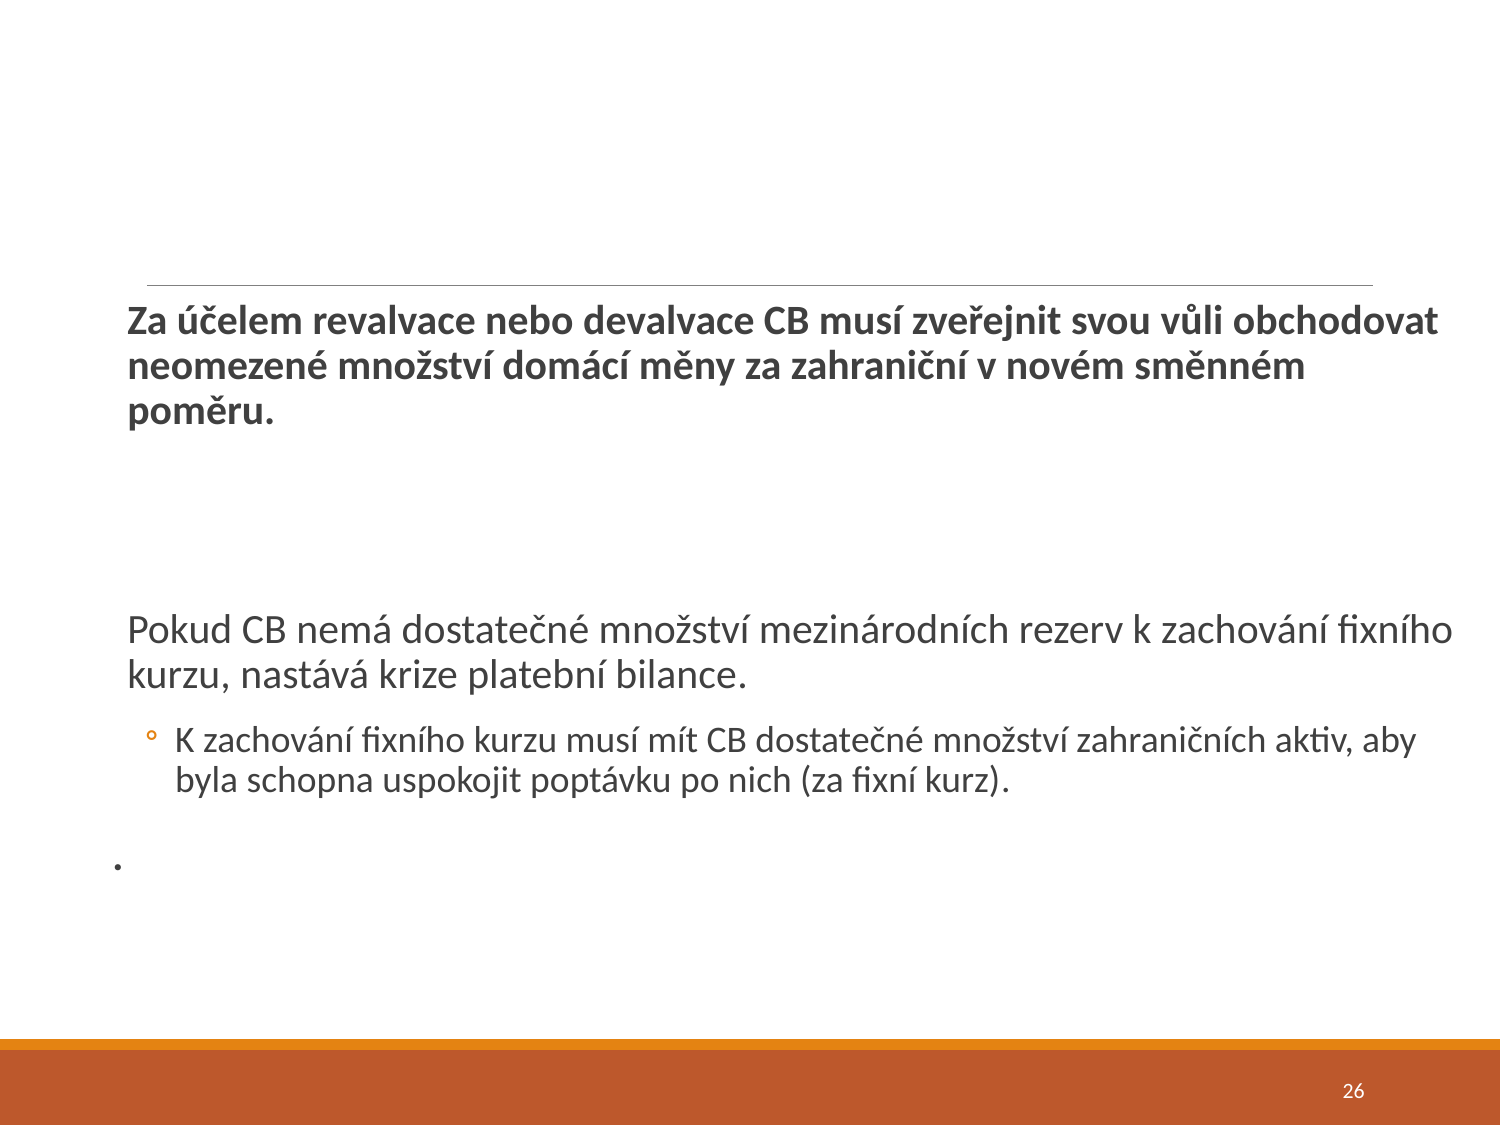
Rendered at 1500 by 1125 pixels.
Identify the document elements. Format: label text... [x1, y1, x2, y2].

list Za účelem revalvace nebo devalvace CB musí zveřejnit svou vůli obchodovat neomezené množství domácí měny za zahraniční v novém směnném poměru. Pokud CB nemá dostatečné množství mezinárodních rezerv k zachování fixního kurzu, nastává krize platební bilance. K zachování fixního kurzu musí mít CB dostatečné množství zahraničních aktiv, aby byla schopna uspokojit poptávku po nich (za fixní kurz). . [112, 290, 1463, 1029]
slide_number 26 [1218, 1059, 1380, 1120]
